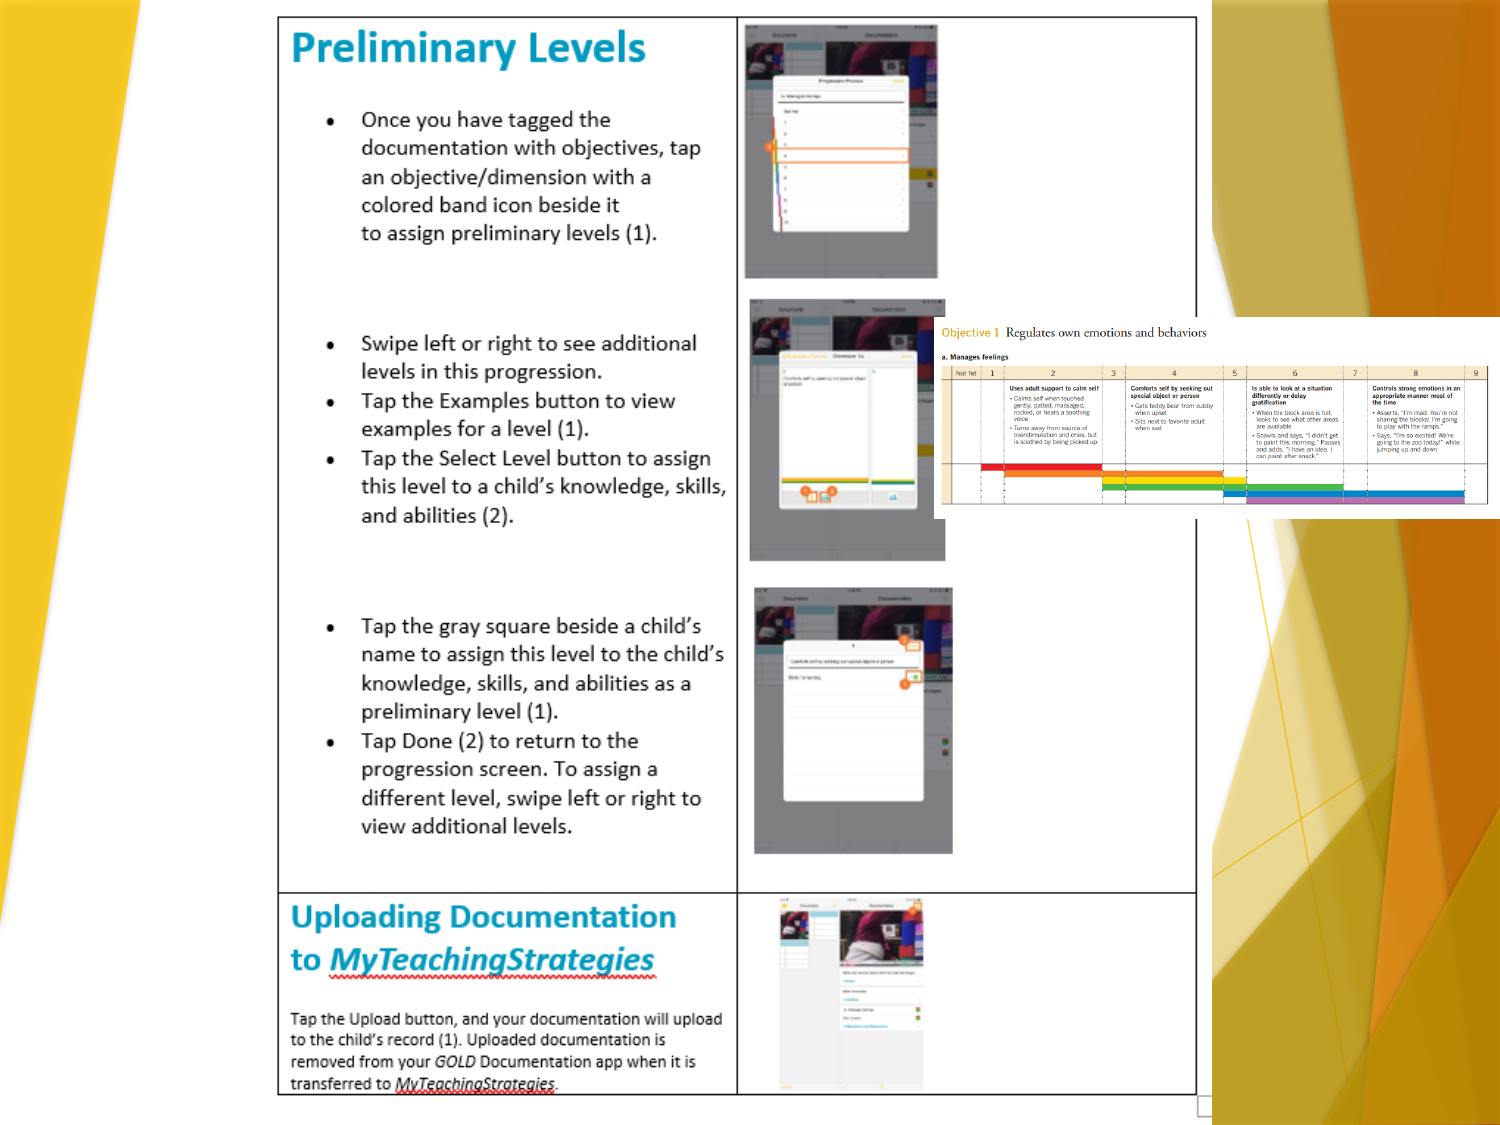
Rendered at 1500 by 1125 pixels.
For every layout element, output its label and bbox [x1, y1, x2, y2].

picture [259, 0, 1500, 1125]
